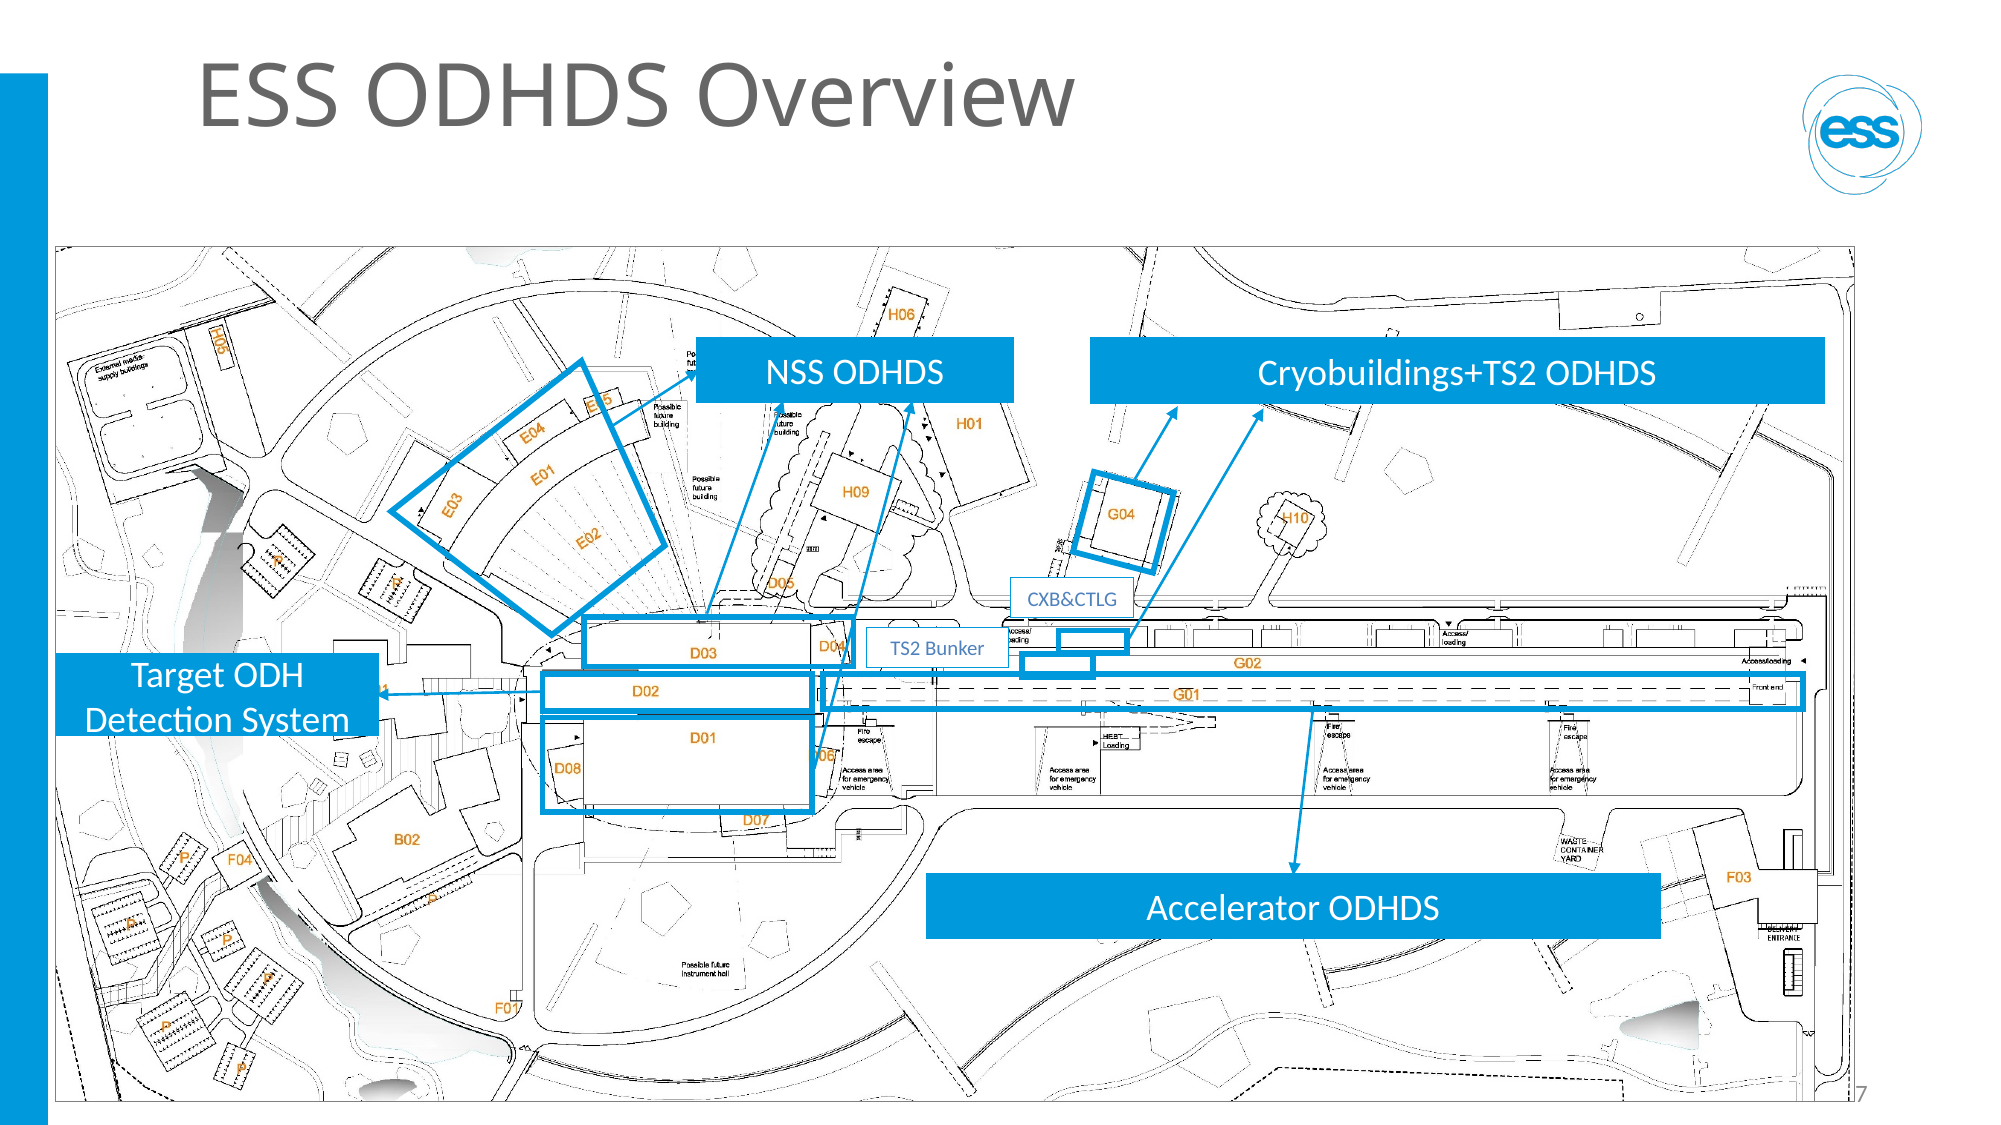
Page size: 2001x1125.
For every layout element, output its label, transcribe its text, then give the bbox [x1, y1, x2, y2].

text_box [1127, 408, 1264, 642]
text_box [814, 400, 913, 769]
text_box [376, 691, 543, 695]
picture [54, 246, 1855, 1102]
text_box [1293, 708, 1314, 876]
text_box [706, 400, 784, 614]
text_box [612, 370, 699, 426]
title ESS ODHDS Overview [181, 43, 1717, 152]
slide_number 7 [1432, 1062, 1883, 1123]
